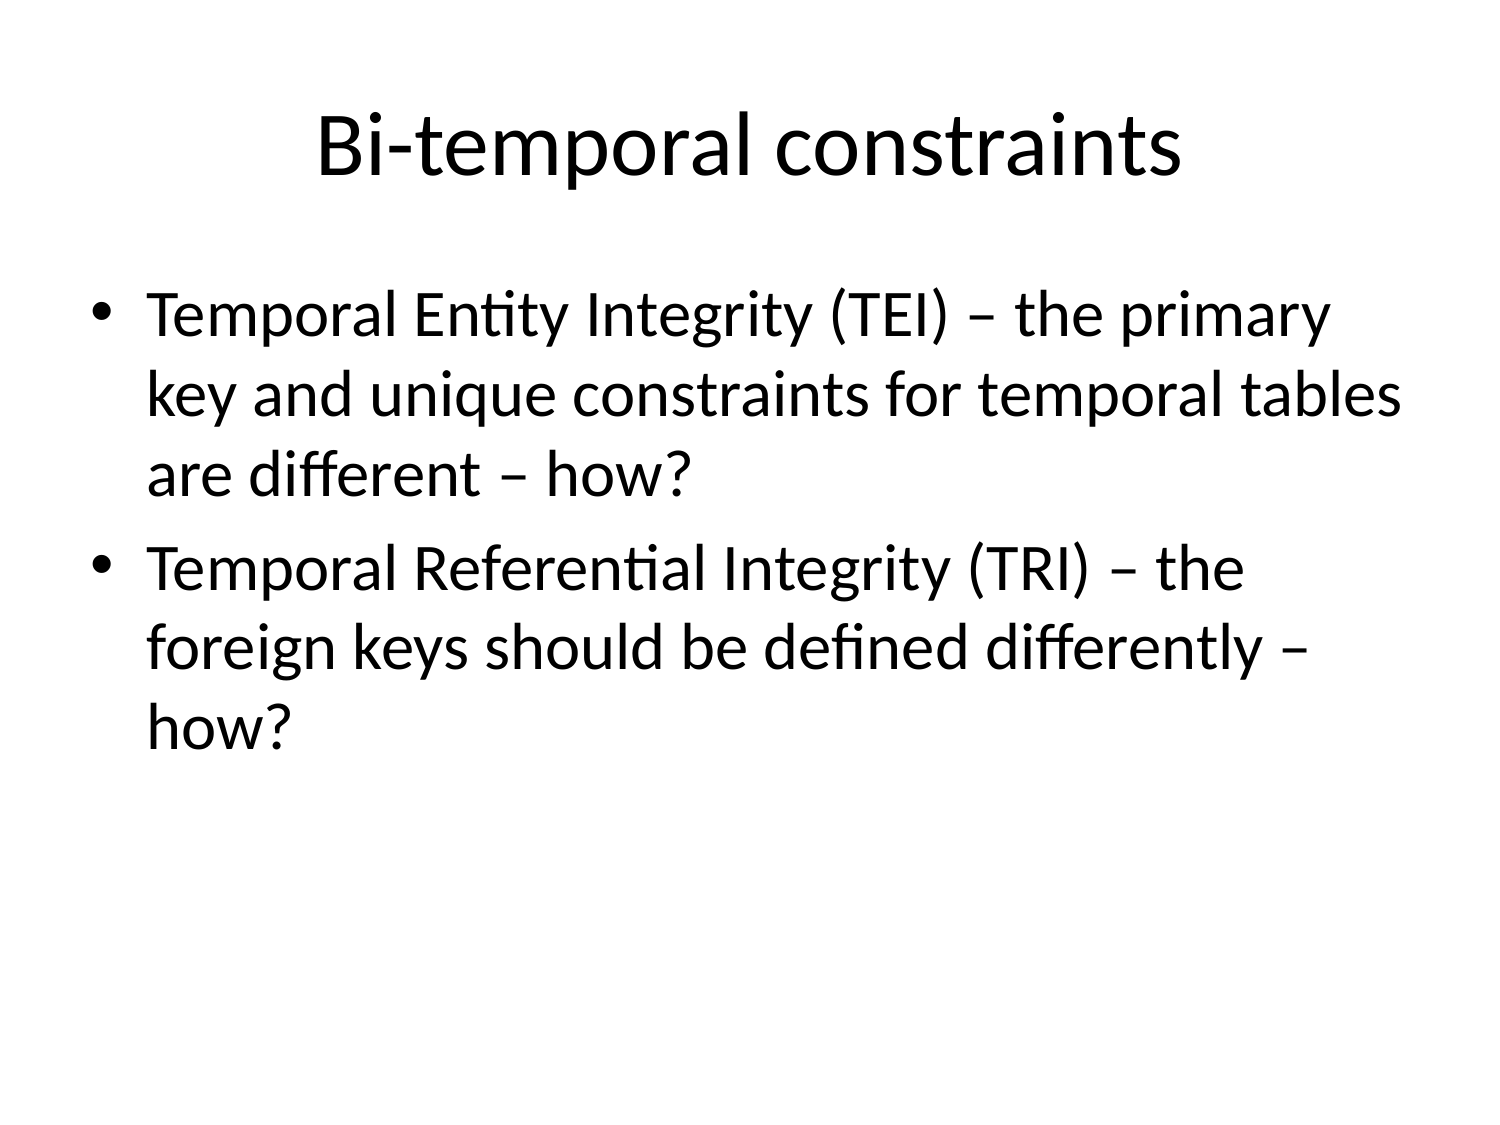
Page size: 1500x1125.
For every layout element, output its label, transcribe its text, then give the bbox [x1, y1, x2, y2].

title Bi-temporal constraints [75, 45, 1425, 233]
list Temporal Entity Integrity (TEI) – the primary key and unique constraints for temporal tables are different – how? Temporal Referential Integrity (TRI) – the foreign keys should be defined differently – how? [75, 262, 1425, 1005]
